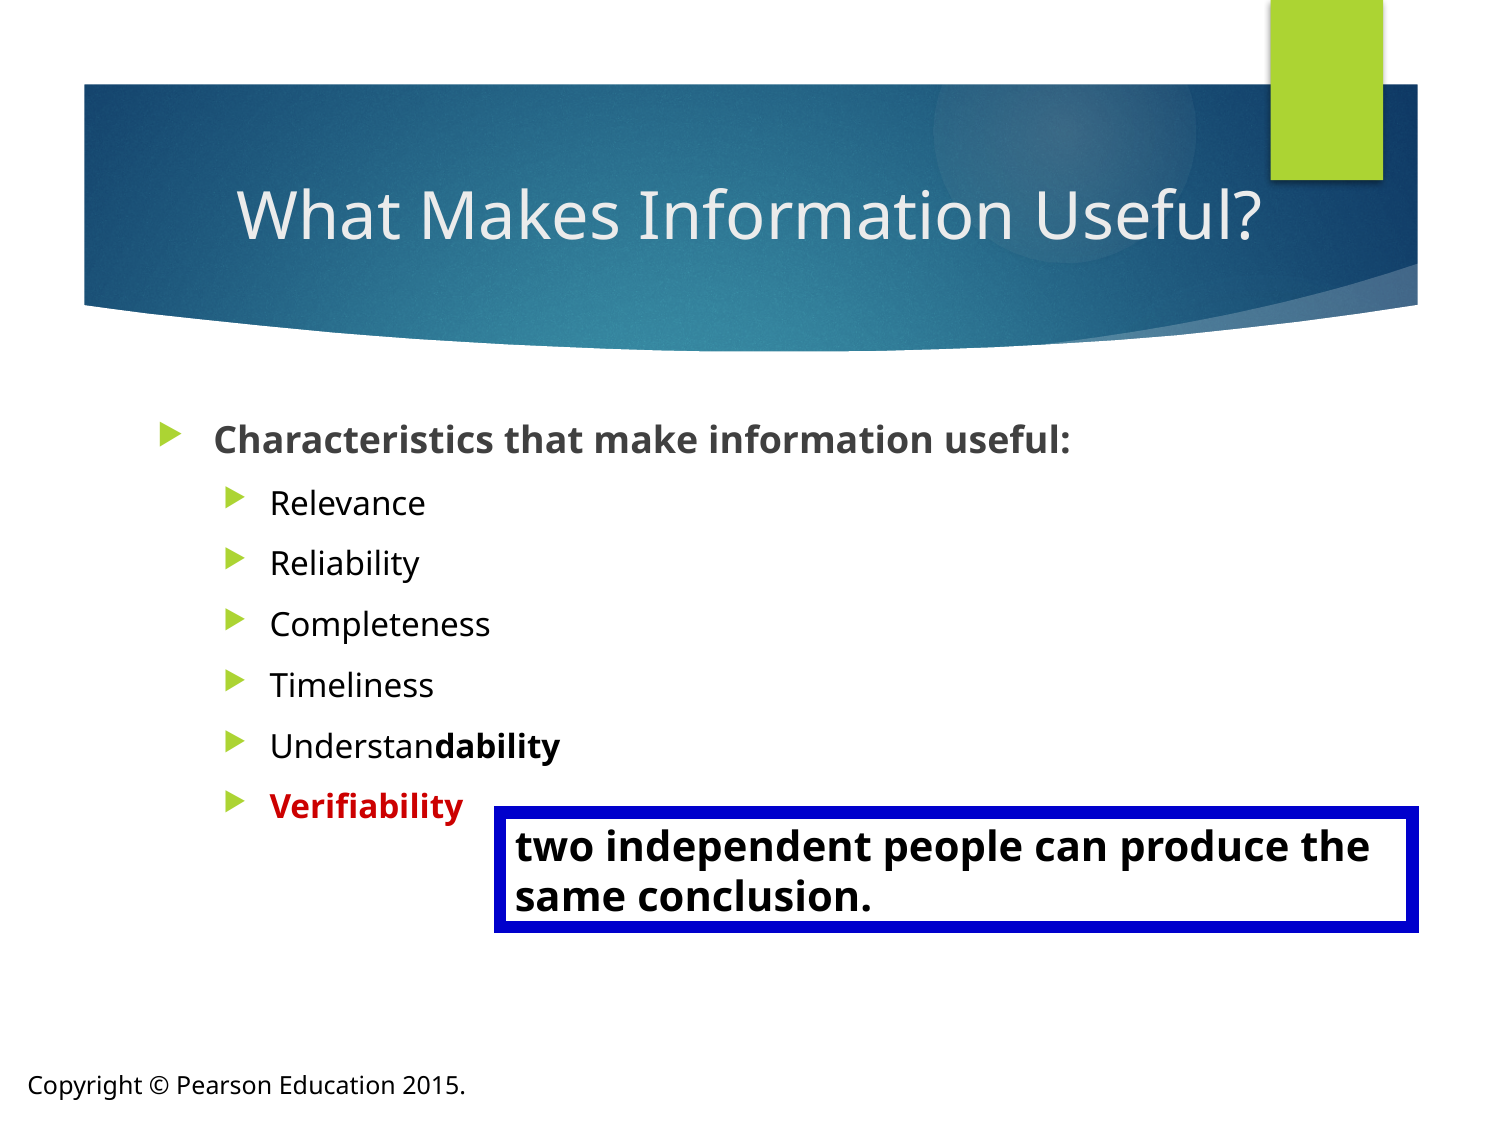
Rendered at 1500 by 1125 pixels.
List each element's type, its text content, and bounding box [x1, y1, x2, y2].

text_box two independent people can produce the same conclusion. [499, 812, 1413, 928]
title What Makes Information Useful? [75, 125, 1425, 300]
list Characteristics that make information useful: Relevance Reliability Completeness Timeliness Understandability Verifiability [142, 408, 1183, 988]
